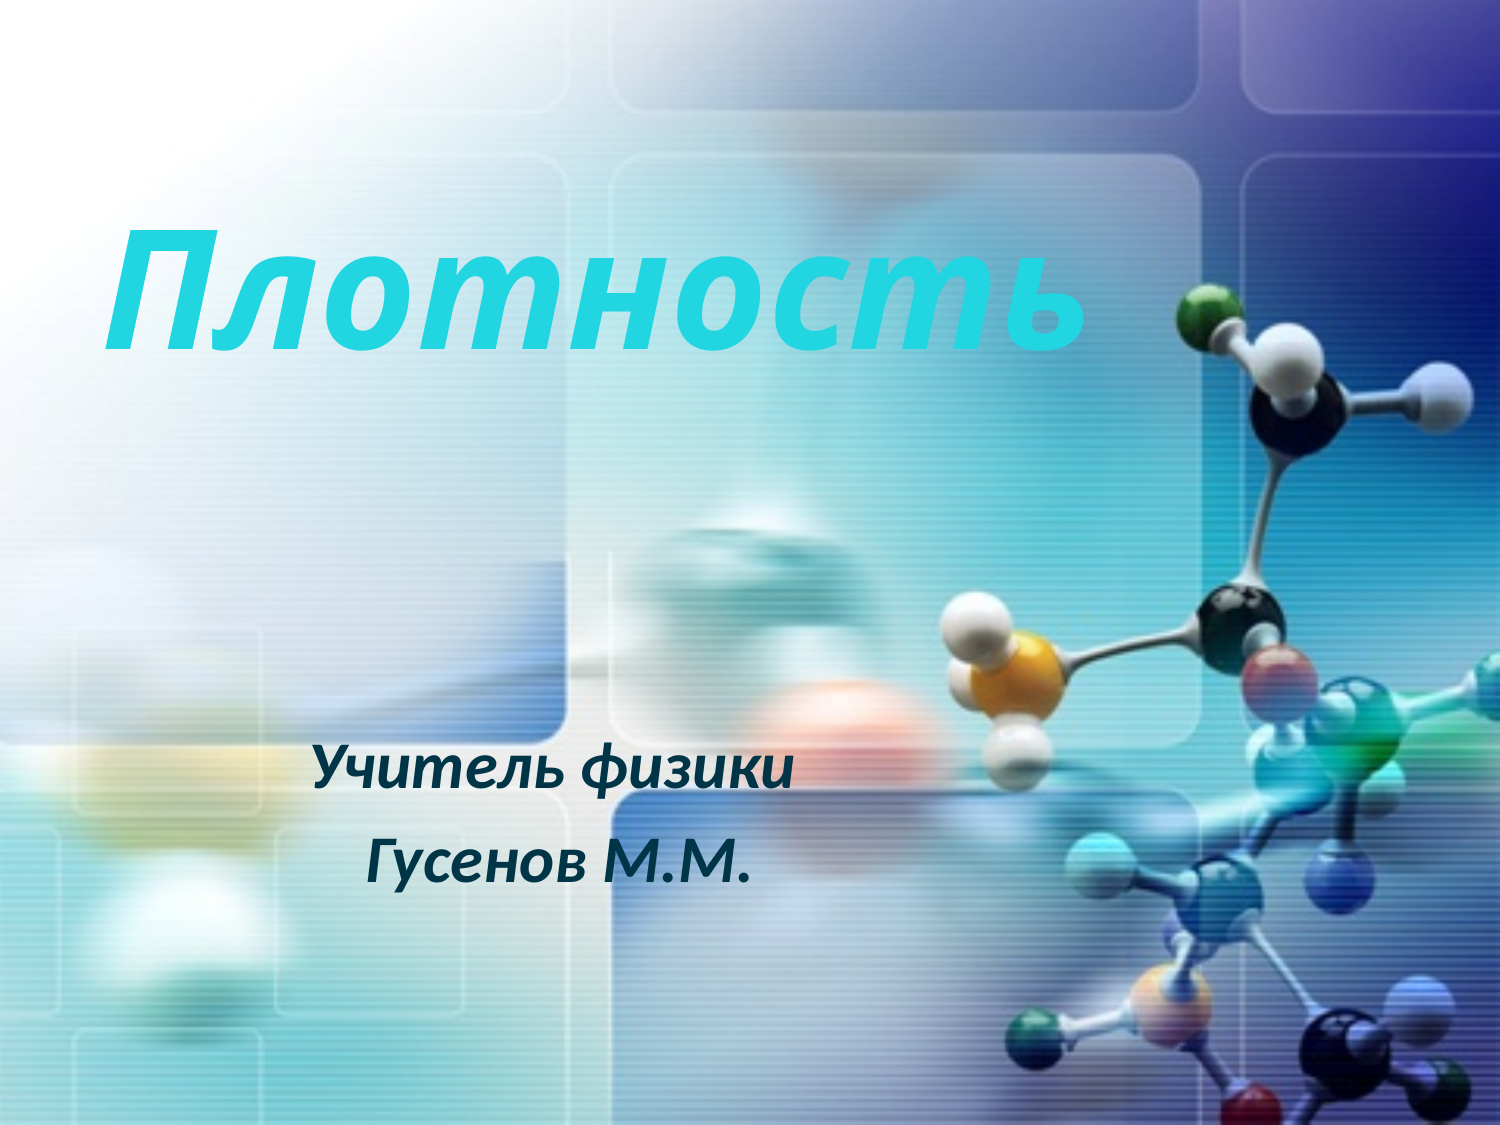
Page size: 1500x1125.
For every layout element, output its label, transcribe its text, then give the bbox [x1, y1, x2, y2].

text_box Плотность [46, 175, 1149, 391]
subtitle Учитель физики Гусенов М.М. [34, 714, 1086, 1003]
picture [0, 0, 1500, 1125]
